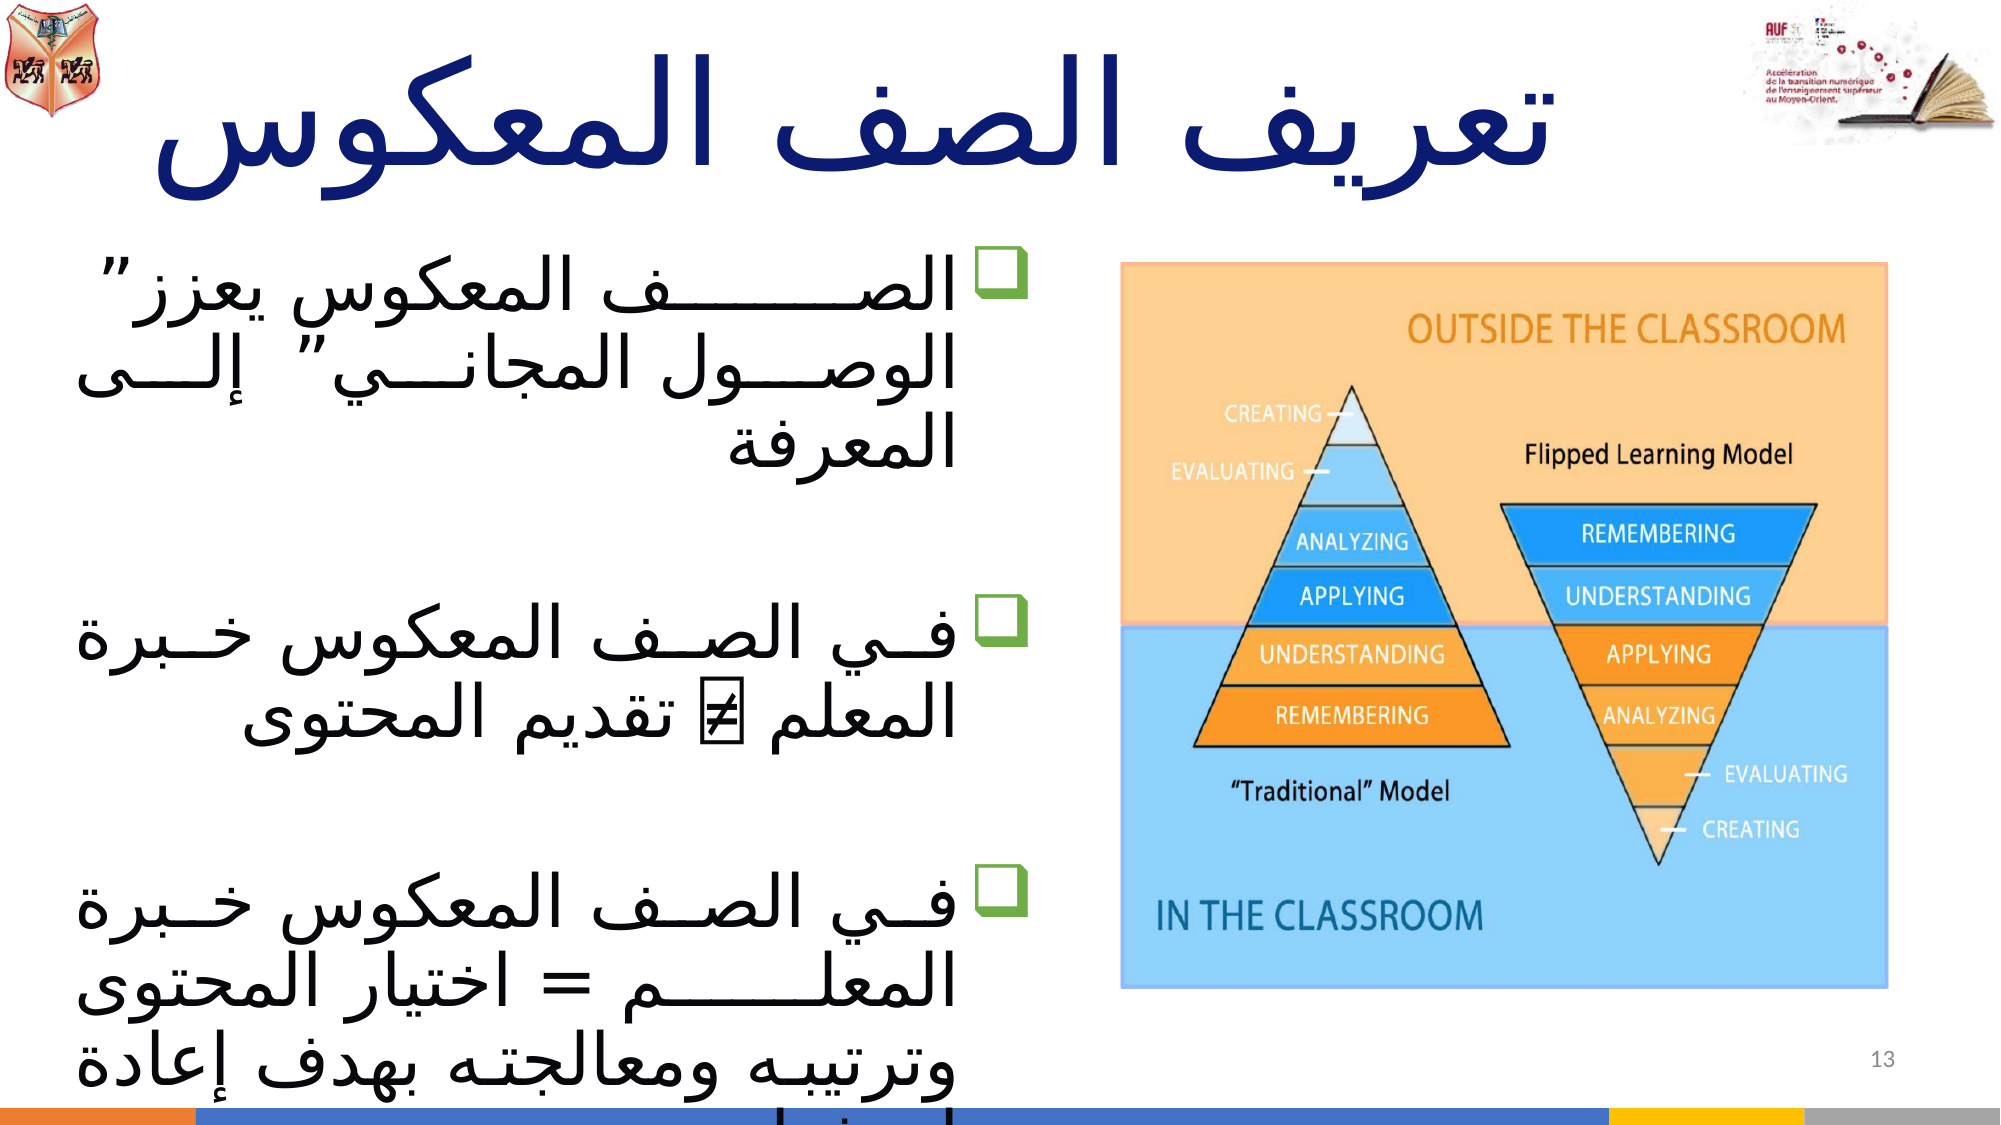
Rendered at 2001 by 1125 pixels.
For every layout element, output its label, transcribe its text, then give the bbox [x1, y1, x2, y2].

picture [0, 0, 113, 118]
title تعريف الصف المعكوس [97, 24, 1613, 212]
slide_number 13 [1854, 1027, 1975, 1096]
picture [1075, 239, 1975, 1018]
list الصف المعكوس يعزز” الوصول المجاني” إلى المعرفة في الصف المعكوس خبرة المعلم ⍯ تقديم المحتوى في الصف المعكوس خبرة المعلم = اختيار المحتوى وترتيبه ومعالجته بهدف إعادة استثماره [59, 232, 1076, 1070]
picture [1743, 0, 2000, 145]
